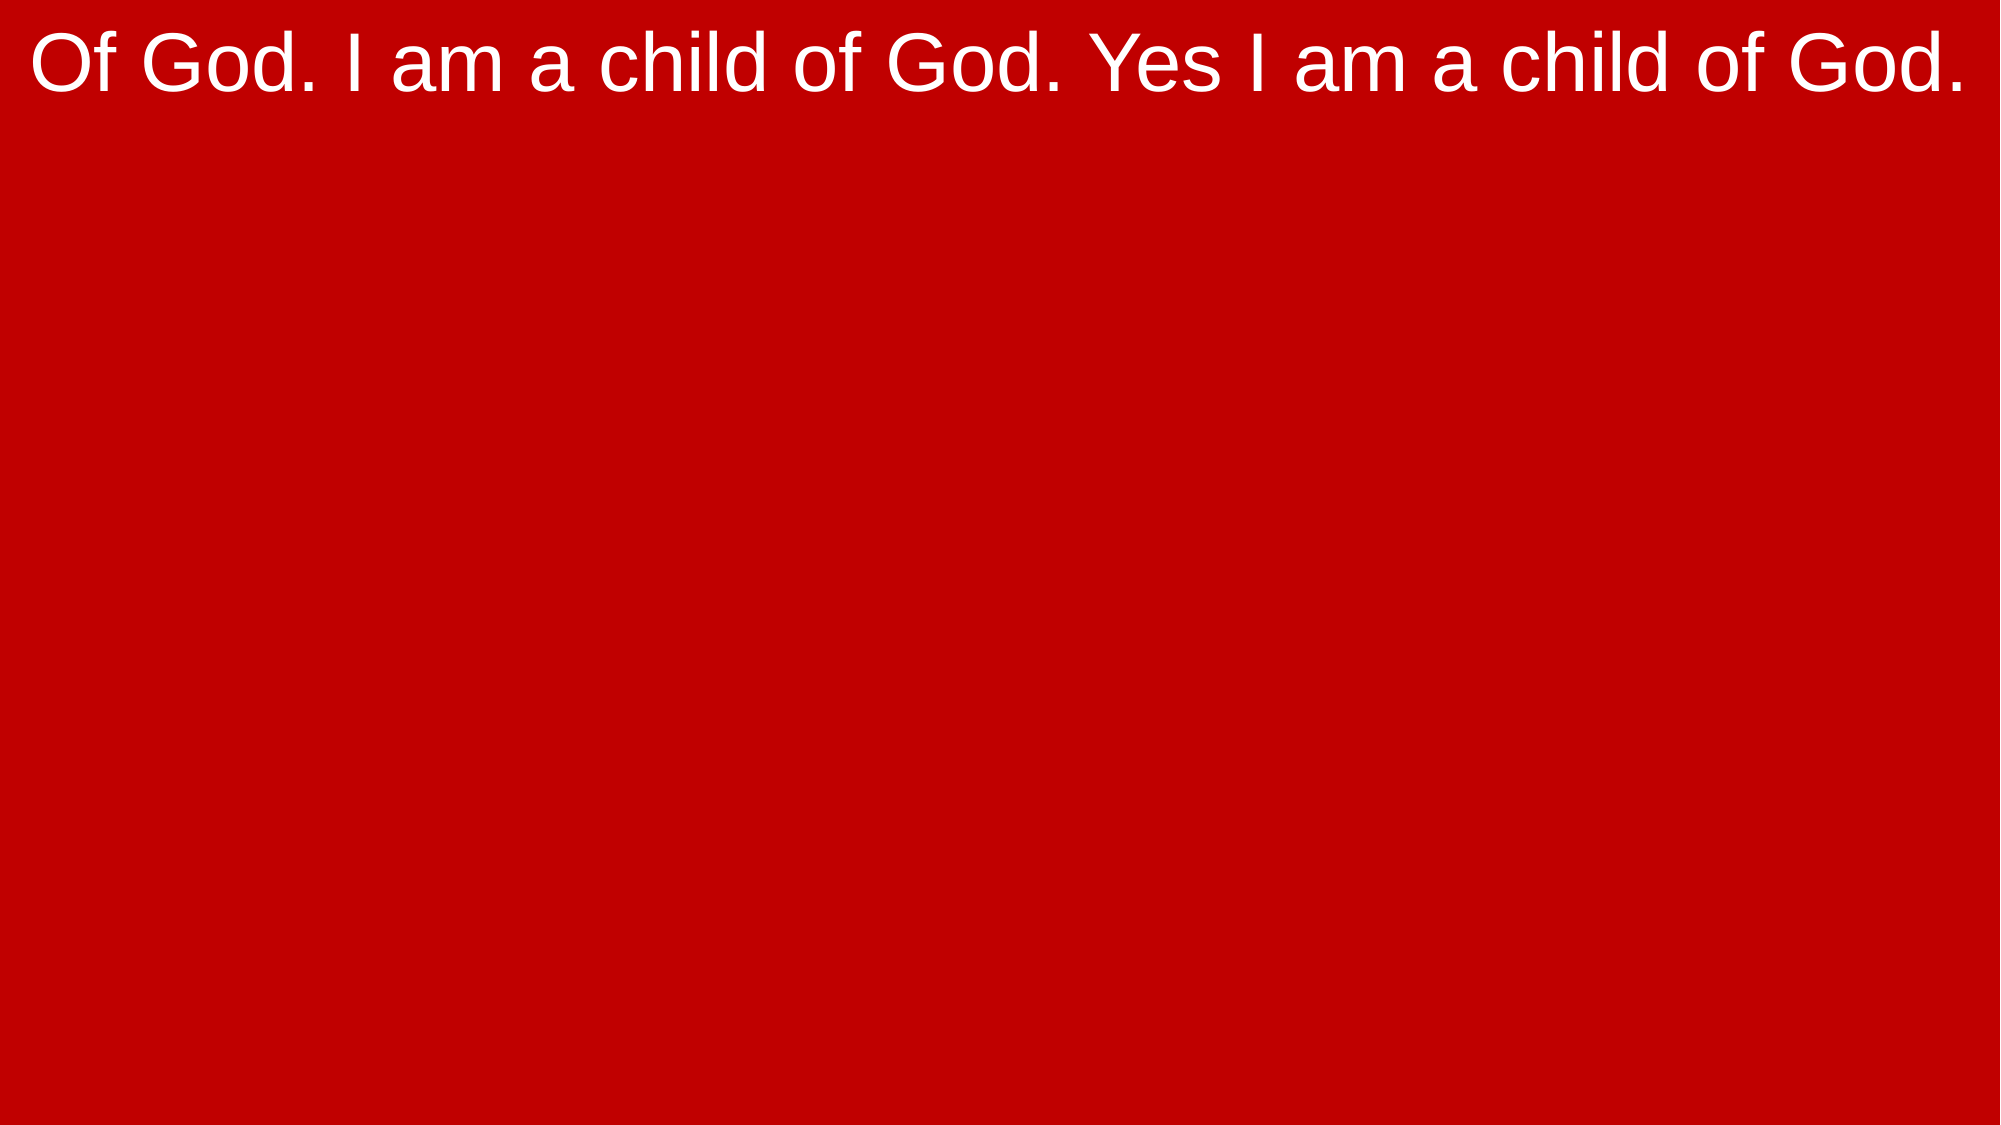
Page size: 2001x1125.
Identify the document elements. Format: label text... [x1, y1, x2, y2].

list Of God. I am a child of God. Yes I am a child of God. [0, 11, 2000, 925]
